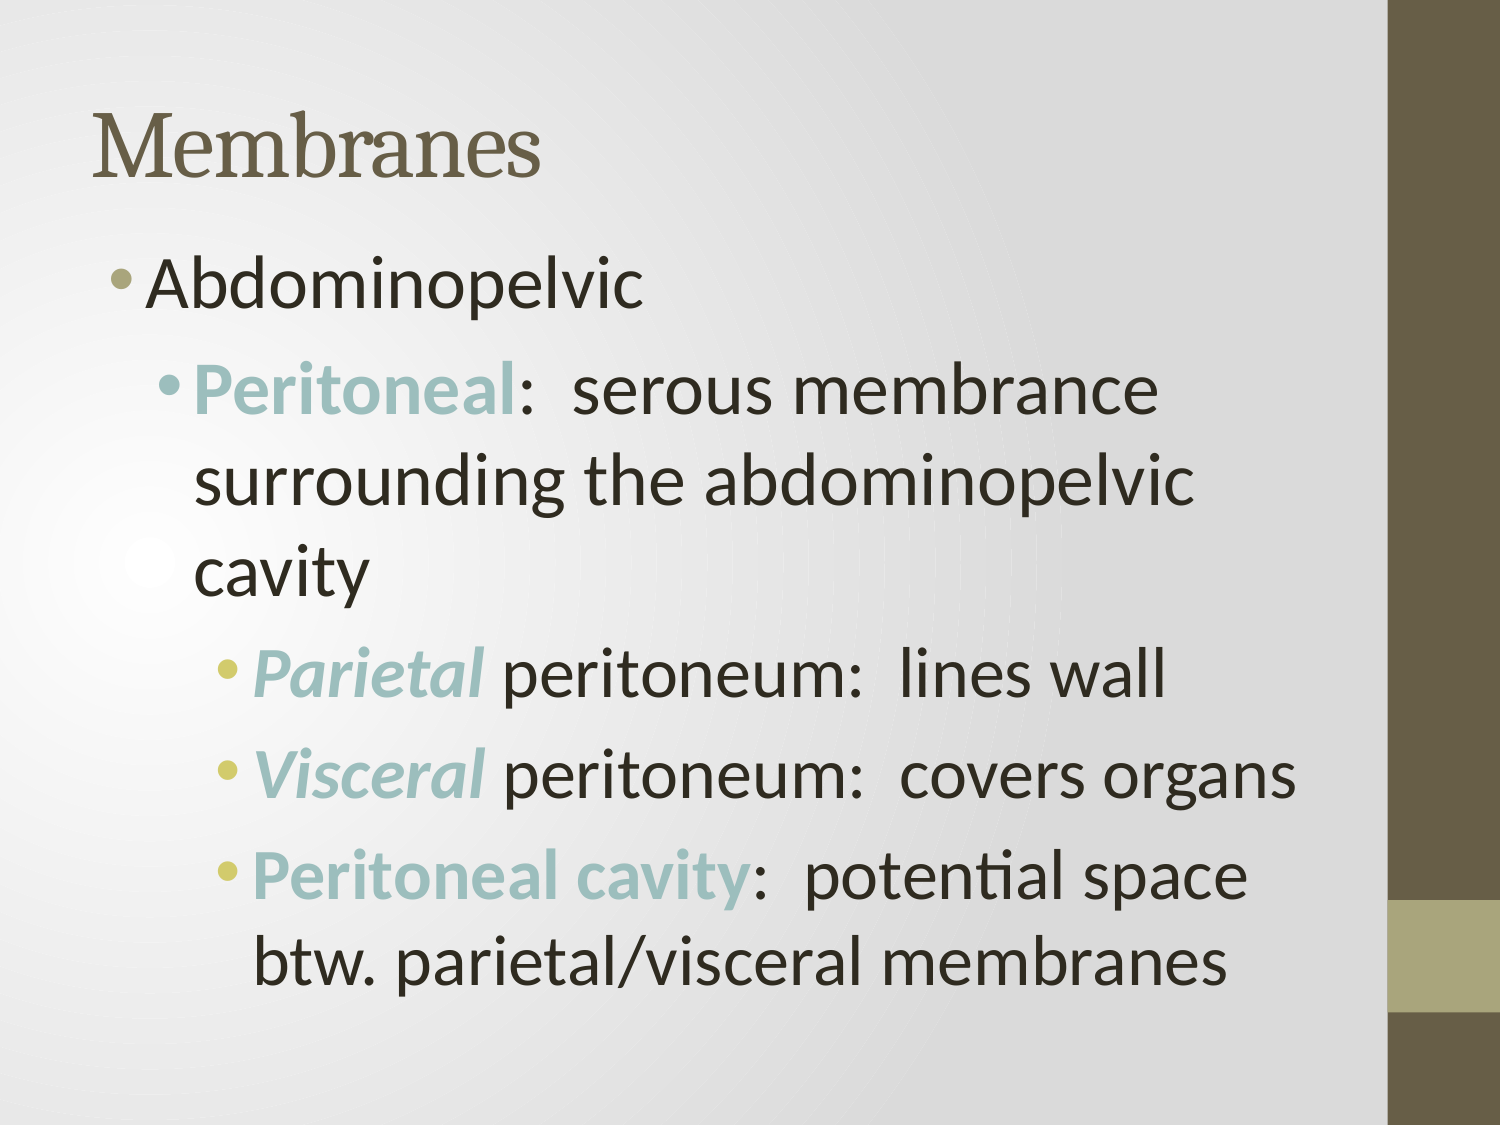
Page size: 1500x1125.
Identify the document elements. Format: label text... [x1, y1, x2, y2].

title Membranes [75, 45, 1325, 224]
list Abdominopelvic Peritoneal: serous membrance surrounding the abdominopelvic cavity Parietal peritoneum: lines wall Visceral peritoneum: covers organs Peritoneal cavity: potential space btw. parietal/visceral membranes [75, 224, 1325, 1050]
